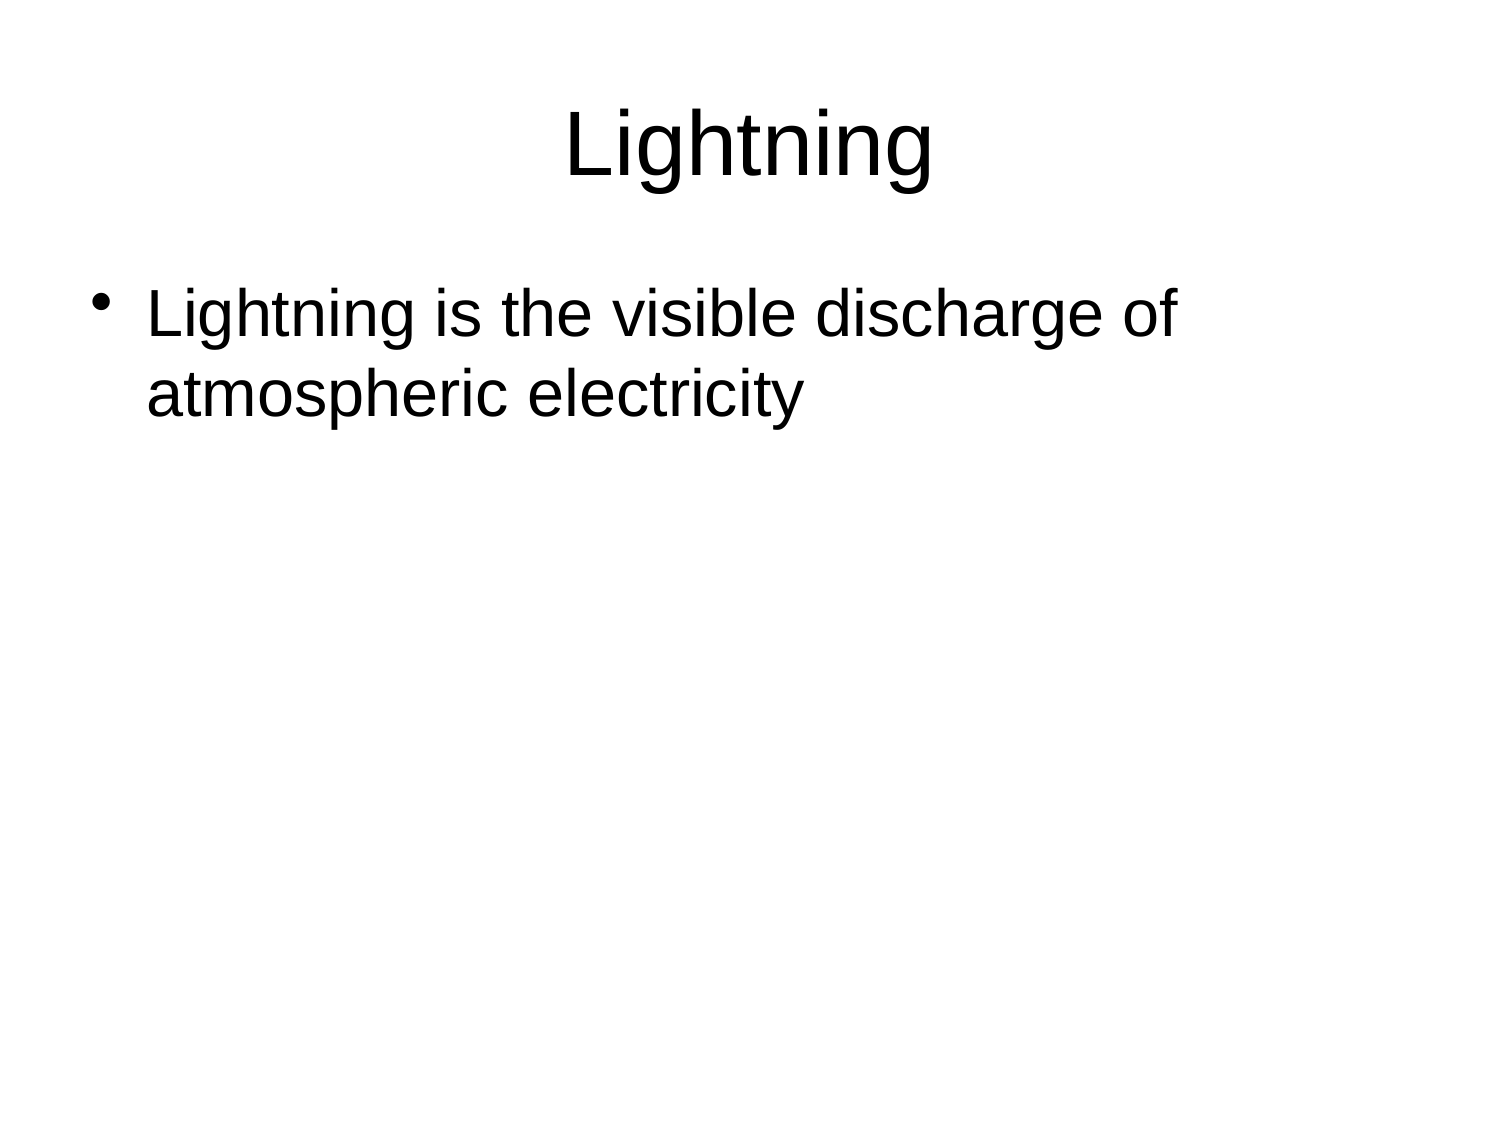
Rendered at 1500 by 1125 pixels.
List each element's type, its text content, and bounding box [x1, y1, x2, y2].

title Lightning [75, 45, 1425, 233]
list Lightning is the visible discharge of atmospheric electricity [75, 262, 1425, 1005]
